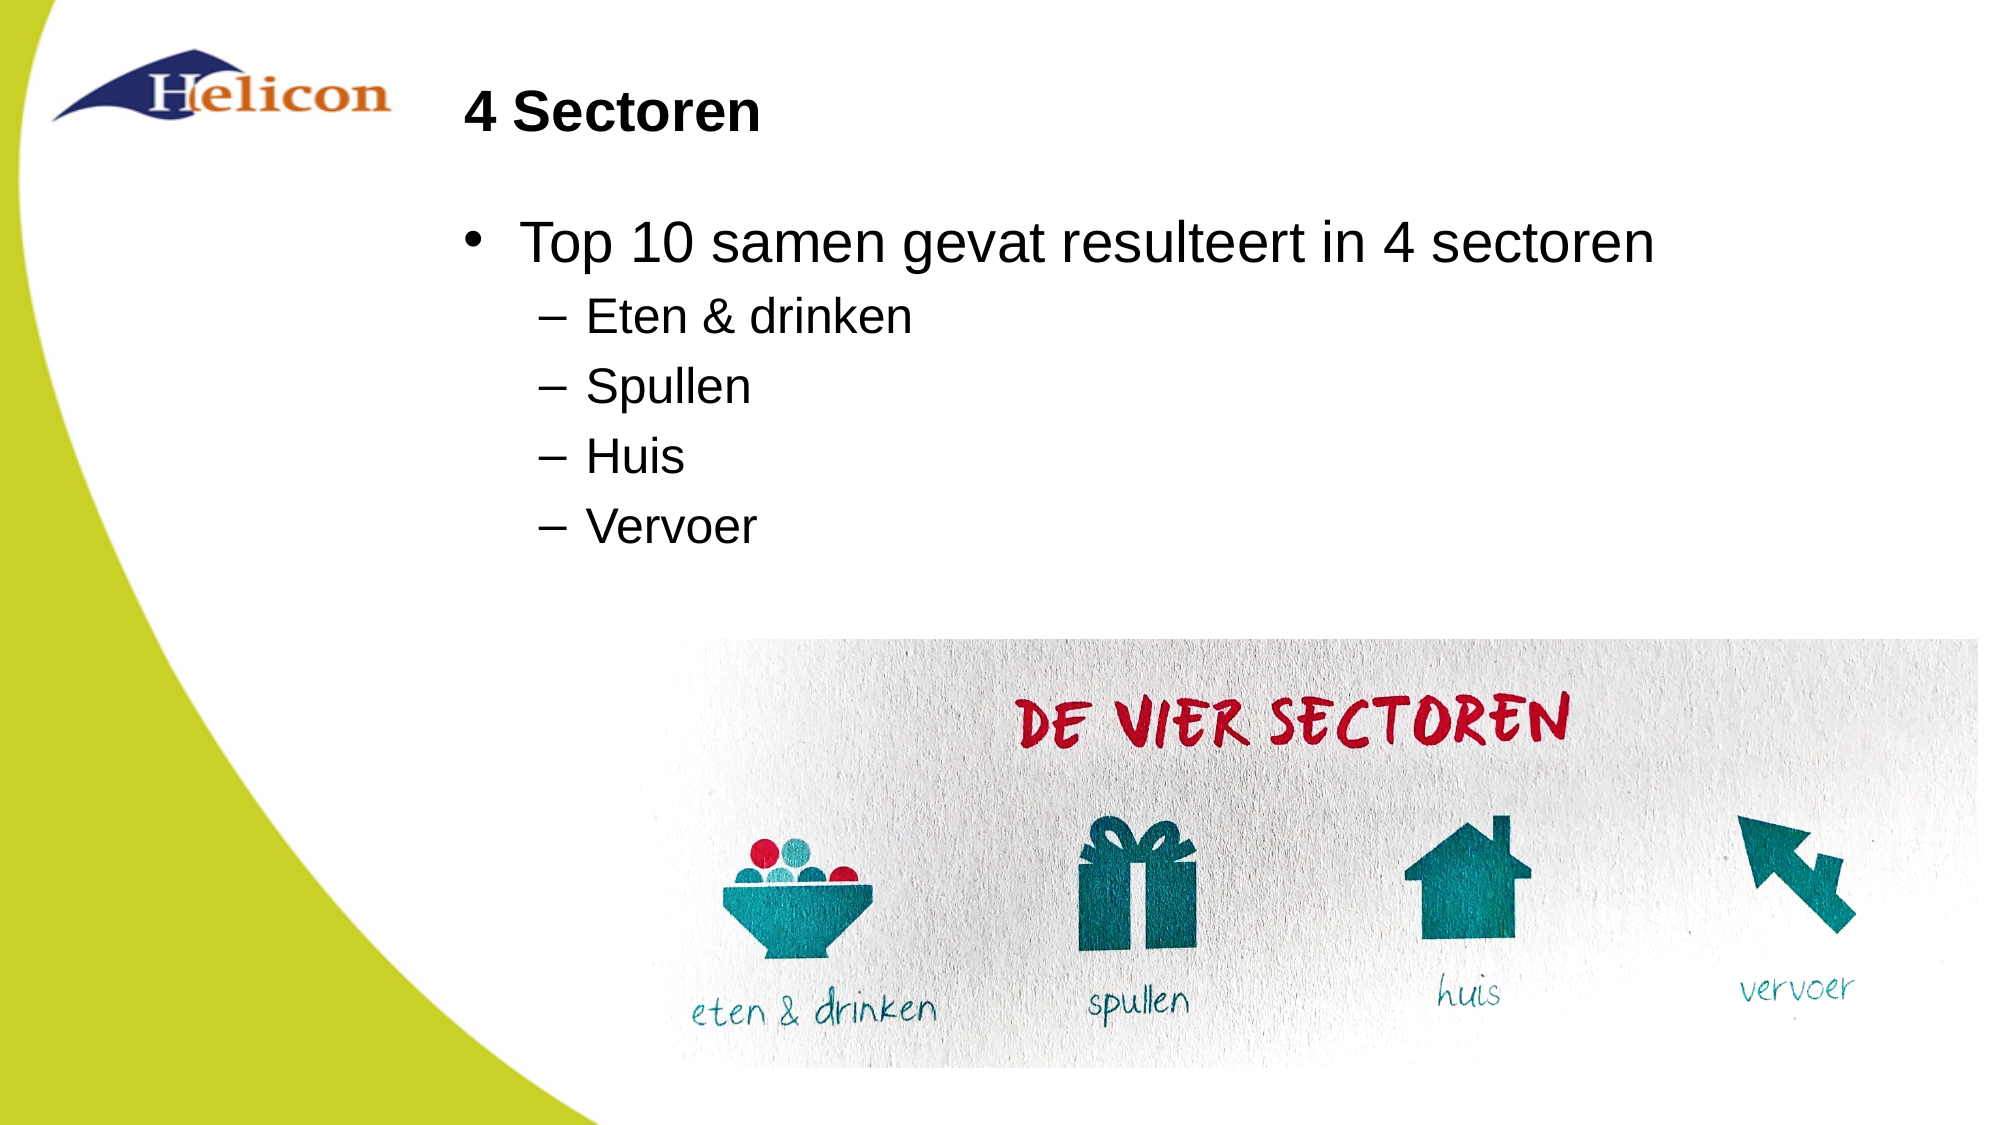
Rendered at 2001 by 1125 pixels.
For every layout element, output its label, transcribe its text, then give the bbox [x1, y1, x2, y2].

list Top 10 samen gevat resulteert in 4 sectoren Eten & drinken Spullen Huis Vervoer [448, 196, 1900, 1005]
picture [0, 0, 2000, 1125]
title 4 Sectoren [432, 54, 1887, 161]
